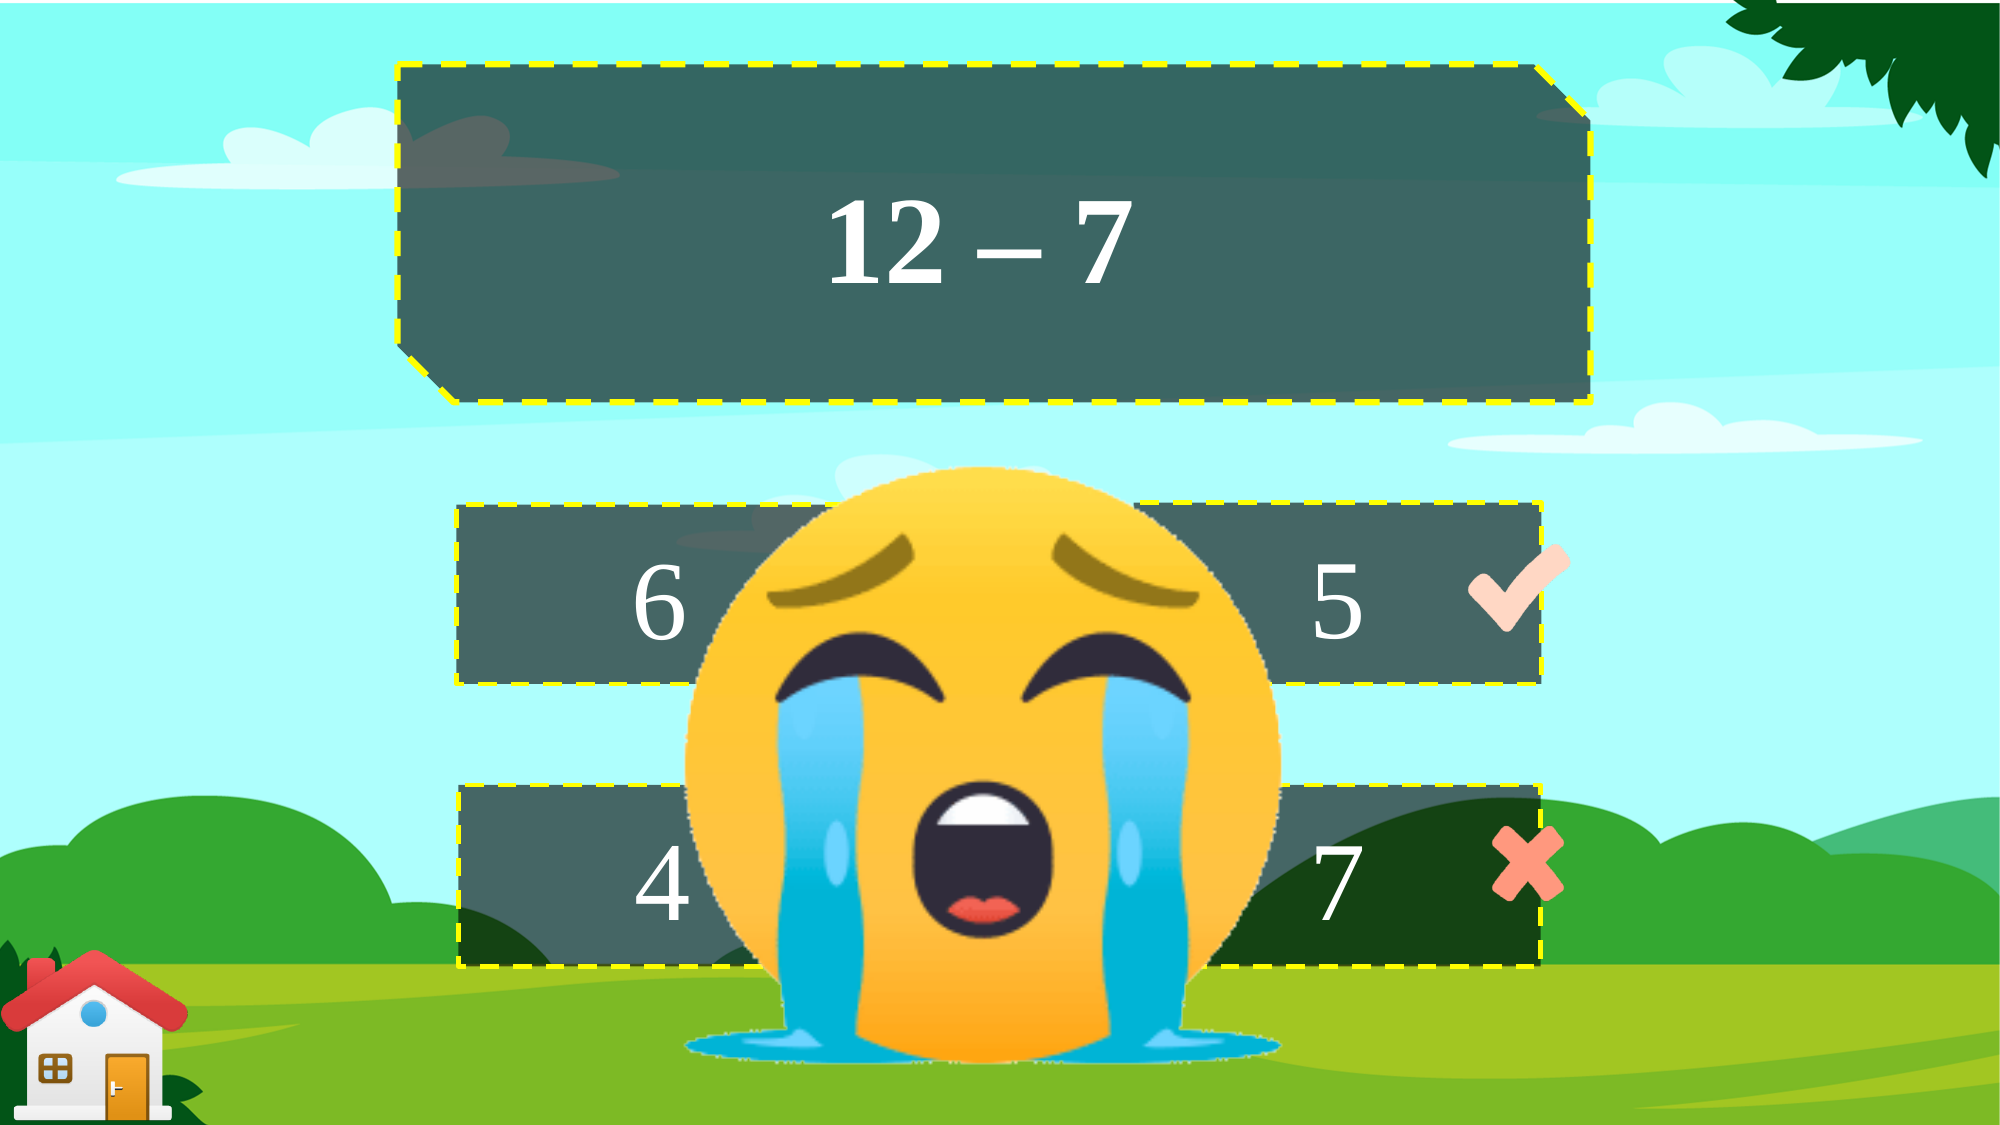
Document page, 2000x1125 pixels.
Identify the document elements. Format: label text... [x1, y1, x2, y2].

text_box 4 [456, 783, 615, 968]
text_box 6 [454, 503, 615, 686]
text_box 12 – 7 [395, 62, 1593, 405]
picture [0, 0, 2000, 1125]
text_box 7 [1353, 783, 1543, 968]
text_box 5 [1353, 501, 1543, 686]
